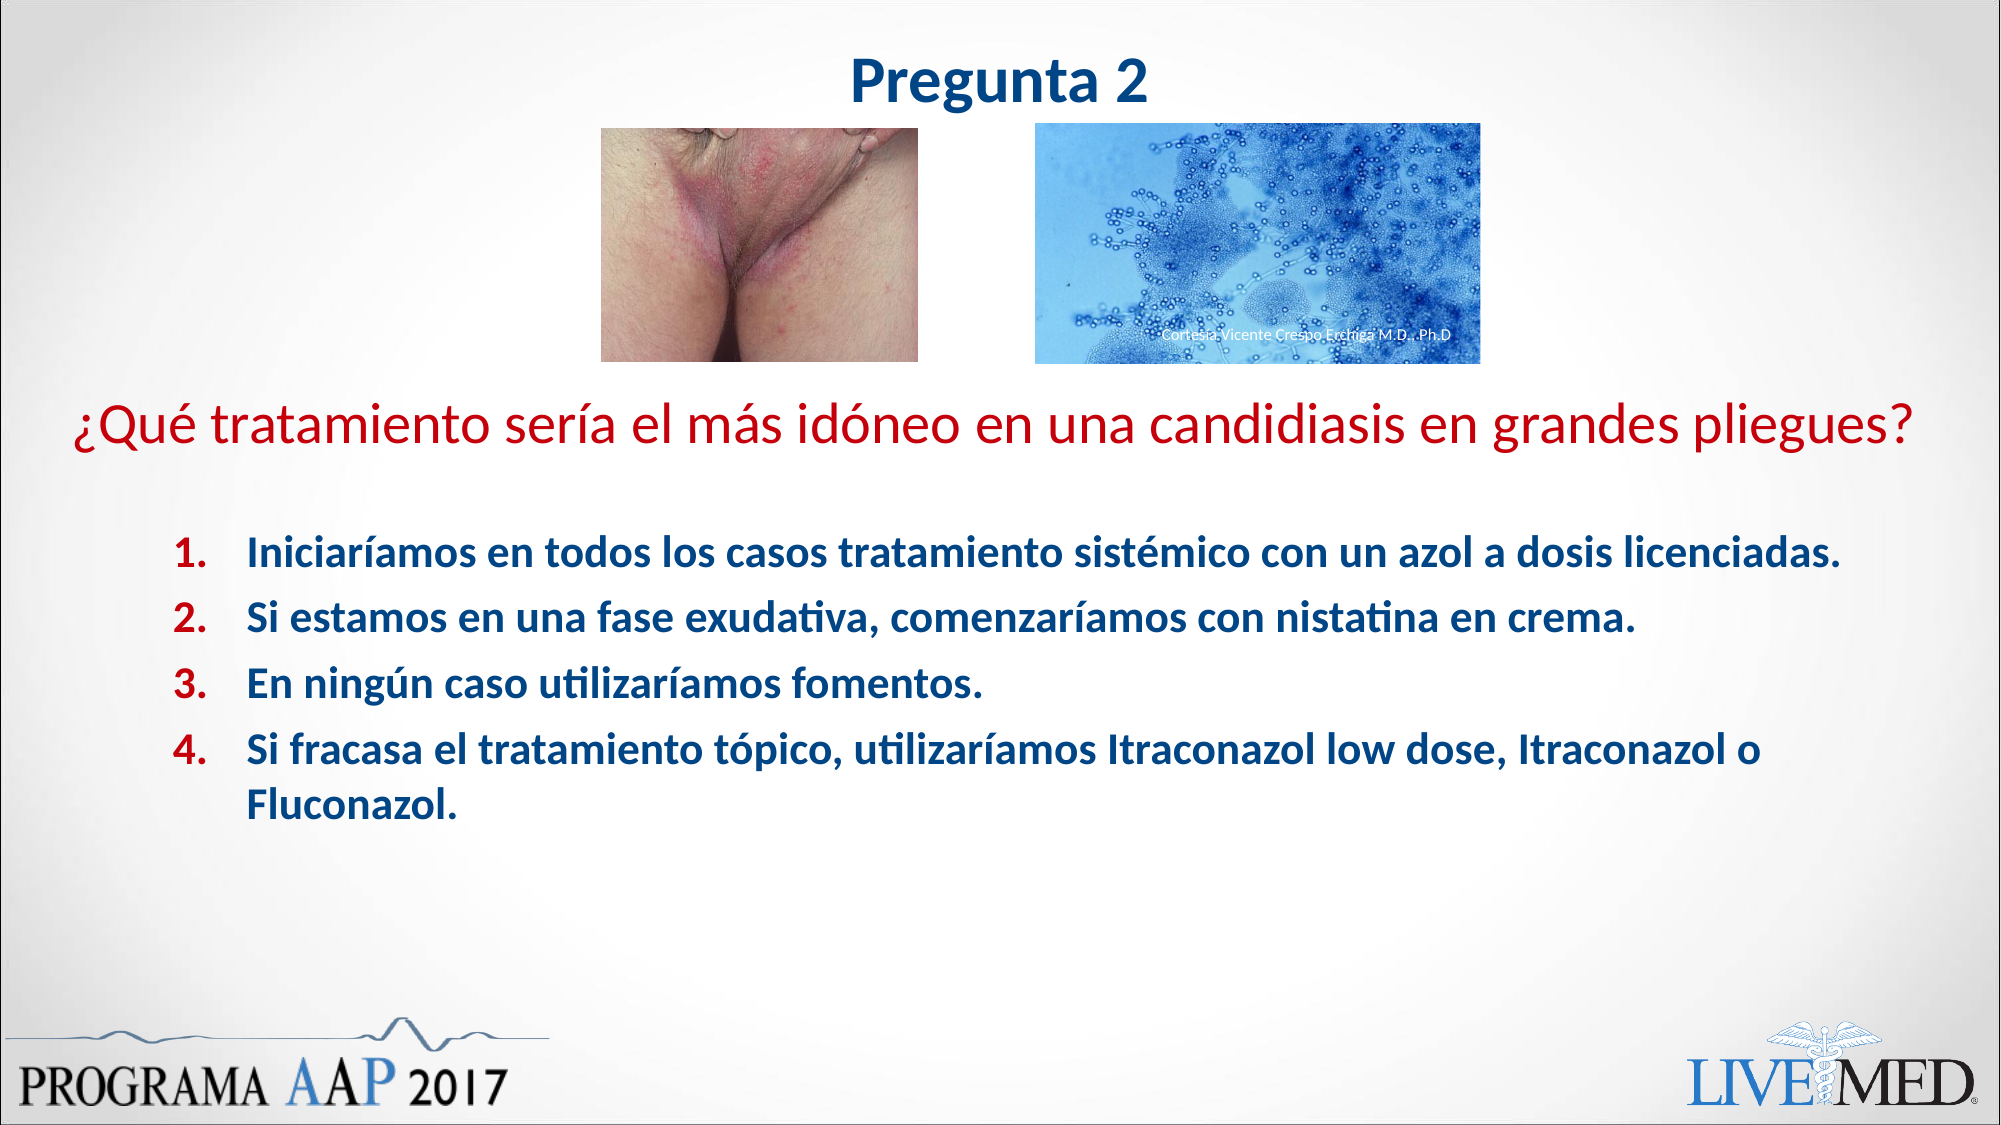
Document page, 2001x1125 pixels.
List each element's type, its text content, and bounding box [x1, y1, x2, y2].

list Iniciaríamos en todos los casos tratamiento sistémico con un azol a dosis licenciadas. Si estamos en una fase exudativa, comenzaríamos con nistatina en crema. En ningún caso utilizaríamos fomentos. Si fracasa el tratamiento tópico, utilizaríamos Itraconazol low dose, Itraconazol o Fluconazol. [157, 514, 1879, 856]
picture [0, 0, 2001, 1125]
title Pregunta 2 [99, 26, 1900, 126]
list ¿Qué tratamiento sería el más idóneo en una candidiasis en grandes pliegues? [50, 292, 1938, 463]
